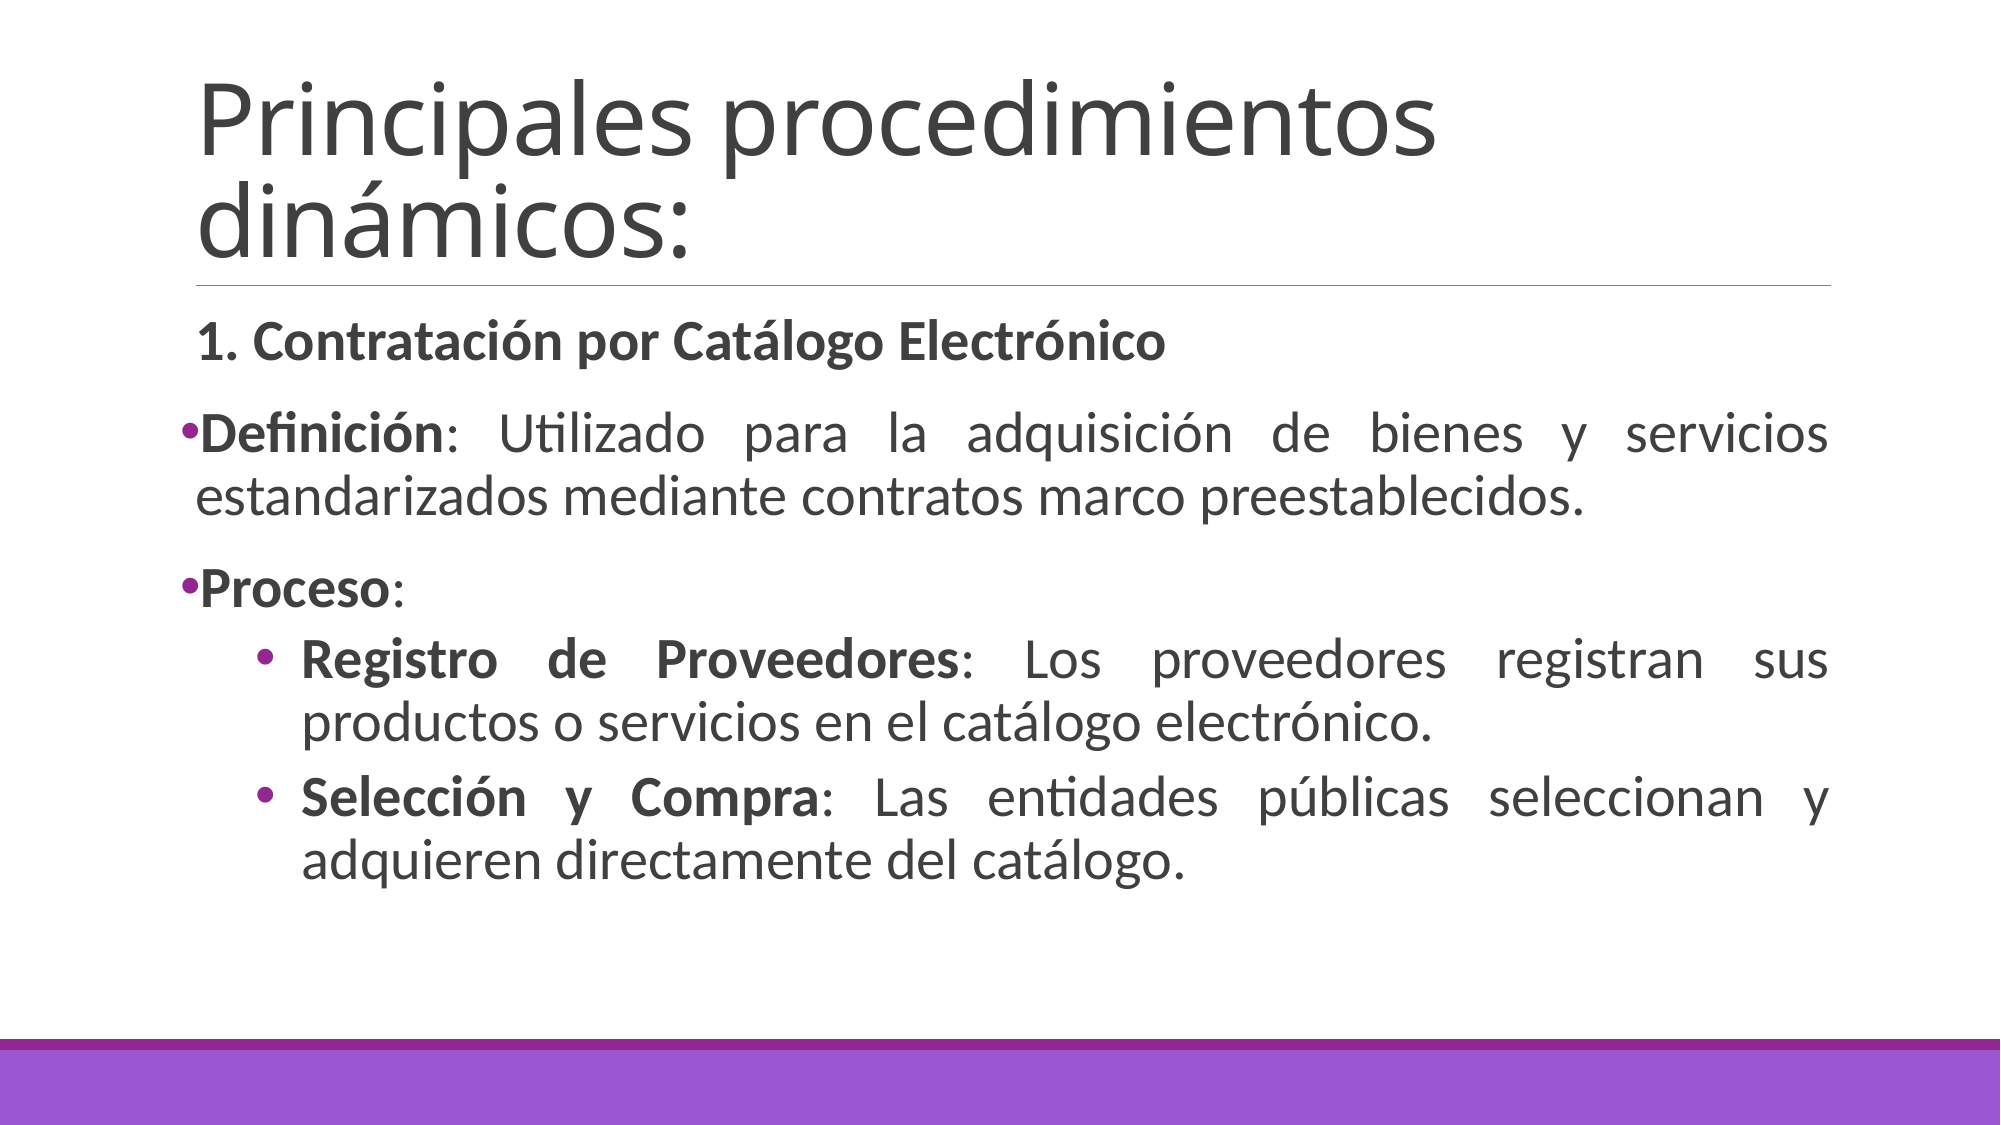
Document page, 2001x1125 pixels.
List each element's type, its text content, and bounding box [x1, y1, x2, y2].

title Principales procedimientos dinámicos: [180, 47, 1830, 285]
list 1. Contratación por Catálogo Electrónico Definición: Utilizado para la adquisición de bienes y servicios estandarizados mediante contratos marco preestablecidos. Proceso: Registro de Proveedores: Los proveedores registran sus productos o servicios en el catálogo electrónico. Selección y Compra: Las entidades públicas seleccionan y adquieren directamente del catálogo. [180, 302, 1830, 963]
